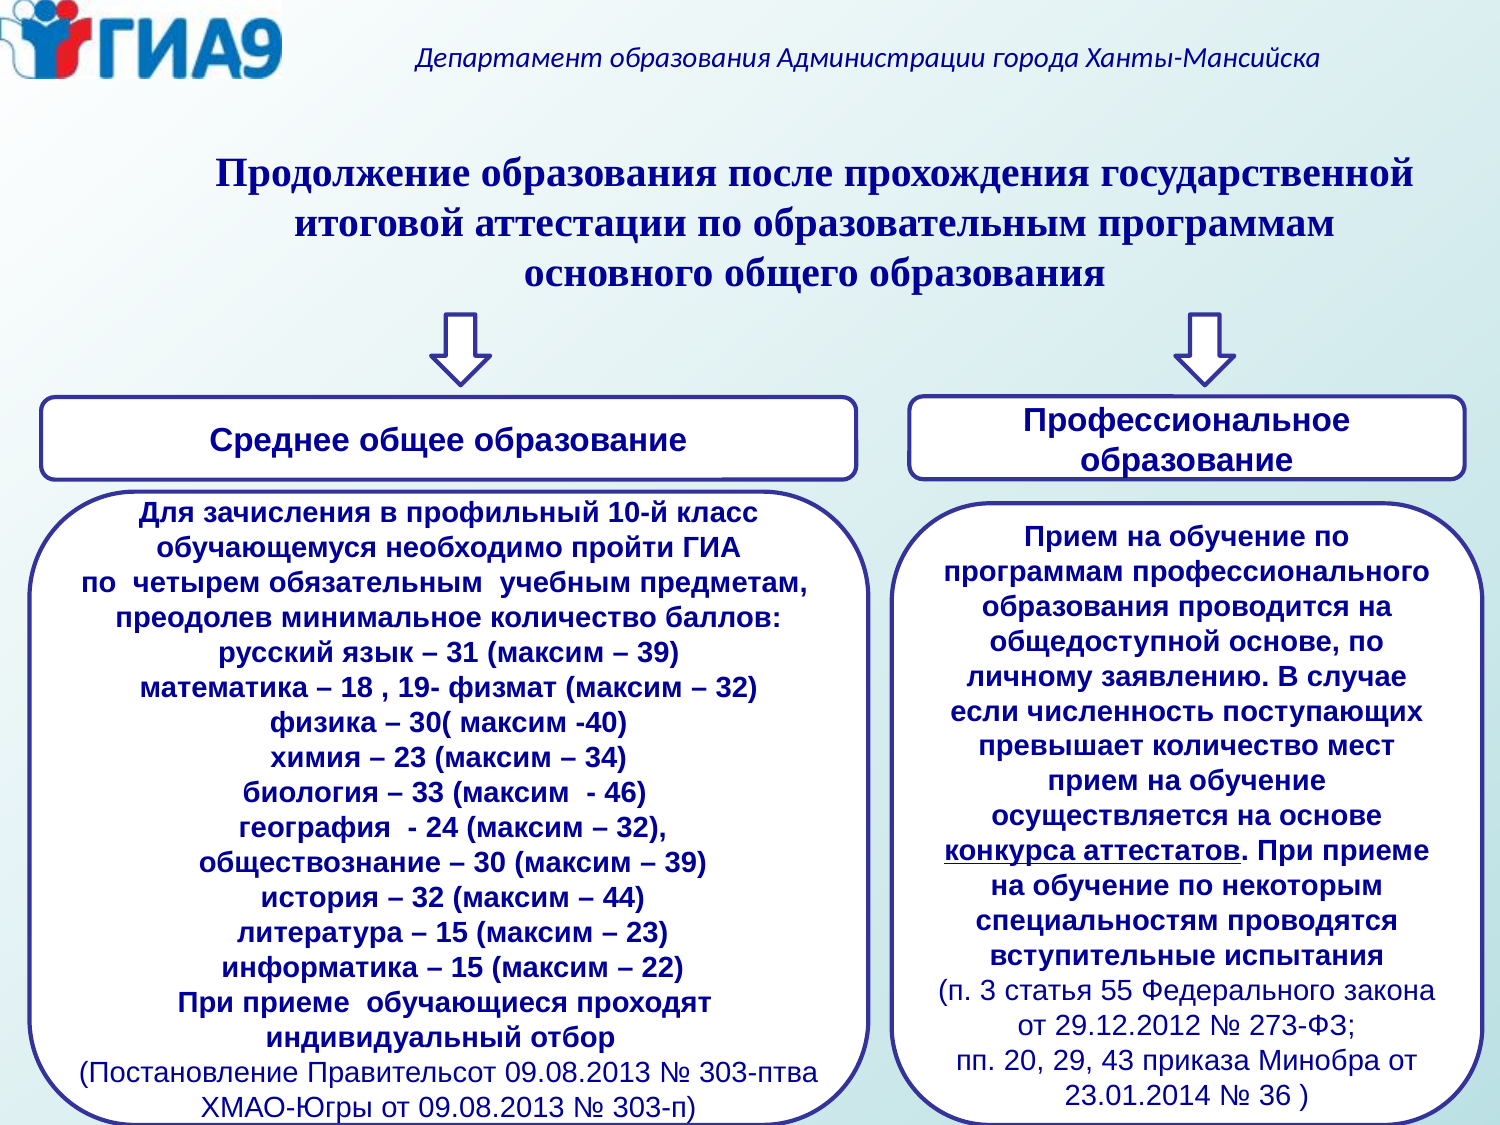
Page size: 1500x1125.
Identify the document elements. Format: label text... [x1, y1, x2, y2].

text_box [429, 312, 493, 388]
text_box Среднее общее образование [39, 394, 859, 482]
text_box [194, 303, 1329, 693]
text_box [1173, 312, 1237, 388]
text_box Для зачисления в профильный 10-й класс обучающемуся необходимо пройти ГИА по четырем обязательным учебным предметам, преодолев минимальное количество баллов: русский язык – 31 (максим – 39) математика – 18 , 19- физмат (максим – 32) физика – 30( максим -40) химия – 23 (максим – 34) биология – 33 (максим - 46) география - 24 (максим – 32), обществознание – 30 (максим – 39) история – 32 (максим – 44) литература – 15 (максим – 23) информатика – 15 (максим – 22) При приеме обучающиеся проходят индивидуальный отбор (Постановление Правительсот 09.08.2013 № 303-птва ХМАО-Югры от 09.08.2013 № 303-п) [27, 489, 871, 1125]
text_box Продолжение образования после прохождения государственной итоговой аттестации по образовательным программам основного общего образования [182, 137, 1447, 303]
text_box Департамент образования Администрации города Ханты-Мансийска [301, 30, 1436, 81]
text_box Прием на обучение по программам профессионального образования проводится на общедоступной основе, по личному заявлению. В случае если численность поступающих превышает количество мест прием на обучение осуществляется на основе конкурса аттестатов. При приеме на обучение по некоторым специальностям проводятся вступительные испытания (п. 3 статья 55 Федерального закона от 29.12.2012 № 273-ФЗ; пп. 20, 29, 43 приказа Минобра от 23.01.2014 № 36 ) [889, 501, 1485, 1125]
text_box Профессиональное образование [907, 394, 1467, 482]
picture [0, 0, 282, 79]
